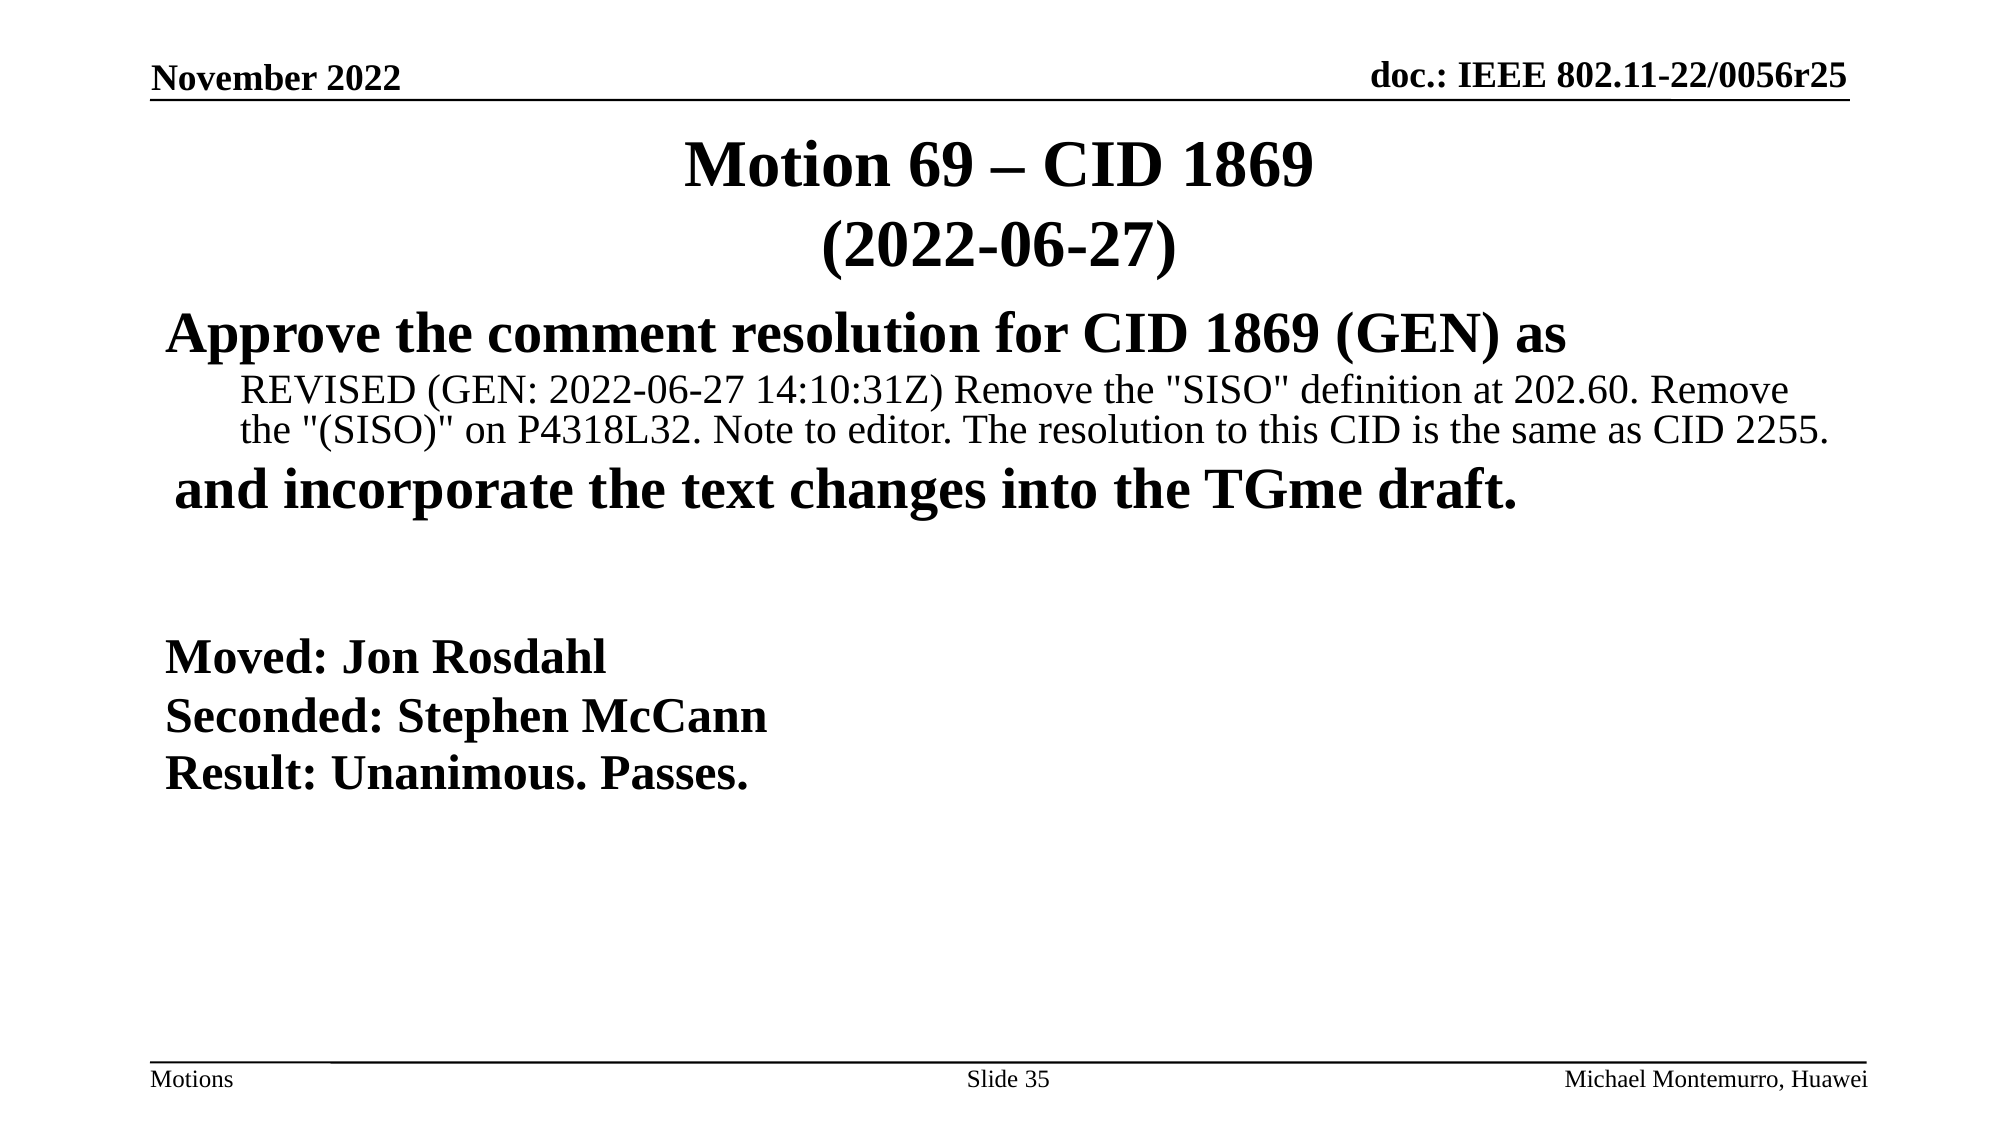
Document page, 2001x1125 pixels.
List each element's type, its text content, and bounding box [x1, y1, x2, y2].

slide_number Slide 35 [964, 1061, 1053, 1125]
title Motion 69 – CID 1869 (2022-06-27) [150, 112, 1850, 288]
footer Michael Montemurro, Huawei [1266, 1061, 1869, 1093]
list Approve the comment resolution for CID 1869 (GEN) as REVISED (GEN: 2022-06-27 14:10:31Z) Remove the "SISO" definition at 202.60. Remove the "(SISO)" on P4318L32. Note to editor. The resolution to this CID is the same as CID 2255. and incorporate the text changes into the TGme draft. Moved: Jon Rosdahl Seconded: Stephen McCann Result: Unanimous. Passes. [150, 299, 1850, 975]
